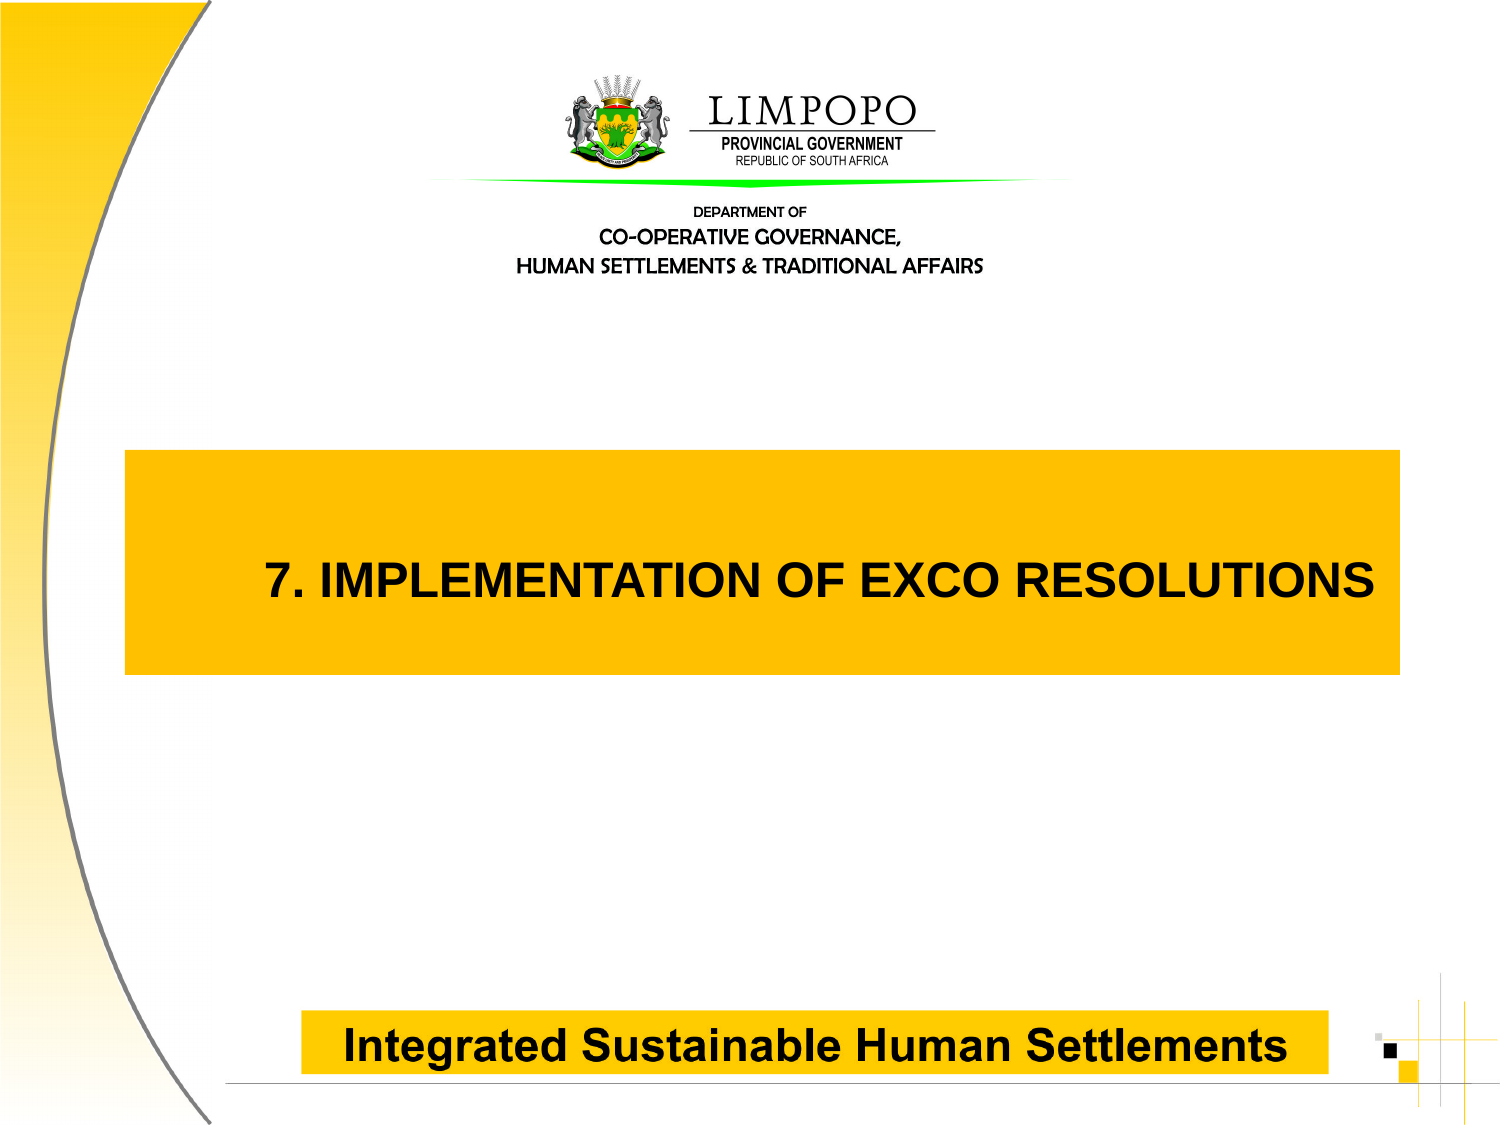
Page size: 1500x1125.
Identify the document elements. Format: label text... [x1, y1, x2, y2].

picture [0, 0, 212, 1125]
picture [225, 972, 1500, 1125]
picture [426, 74, 1074, 274]
slide_number 27 [1074, 1042, 1425, 1103]
text_box 7. IMPLEMENTATION OF EXCO RESOLUTIONS [124, 449, 1400, 675]
